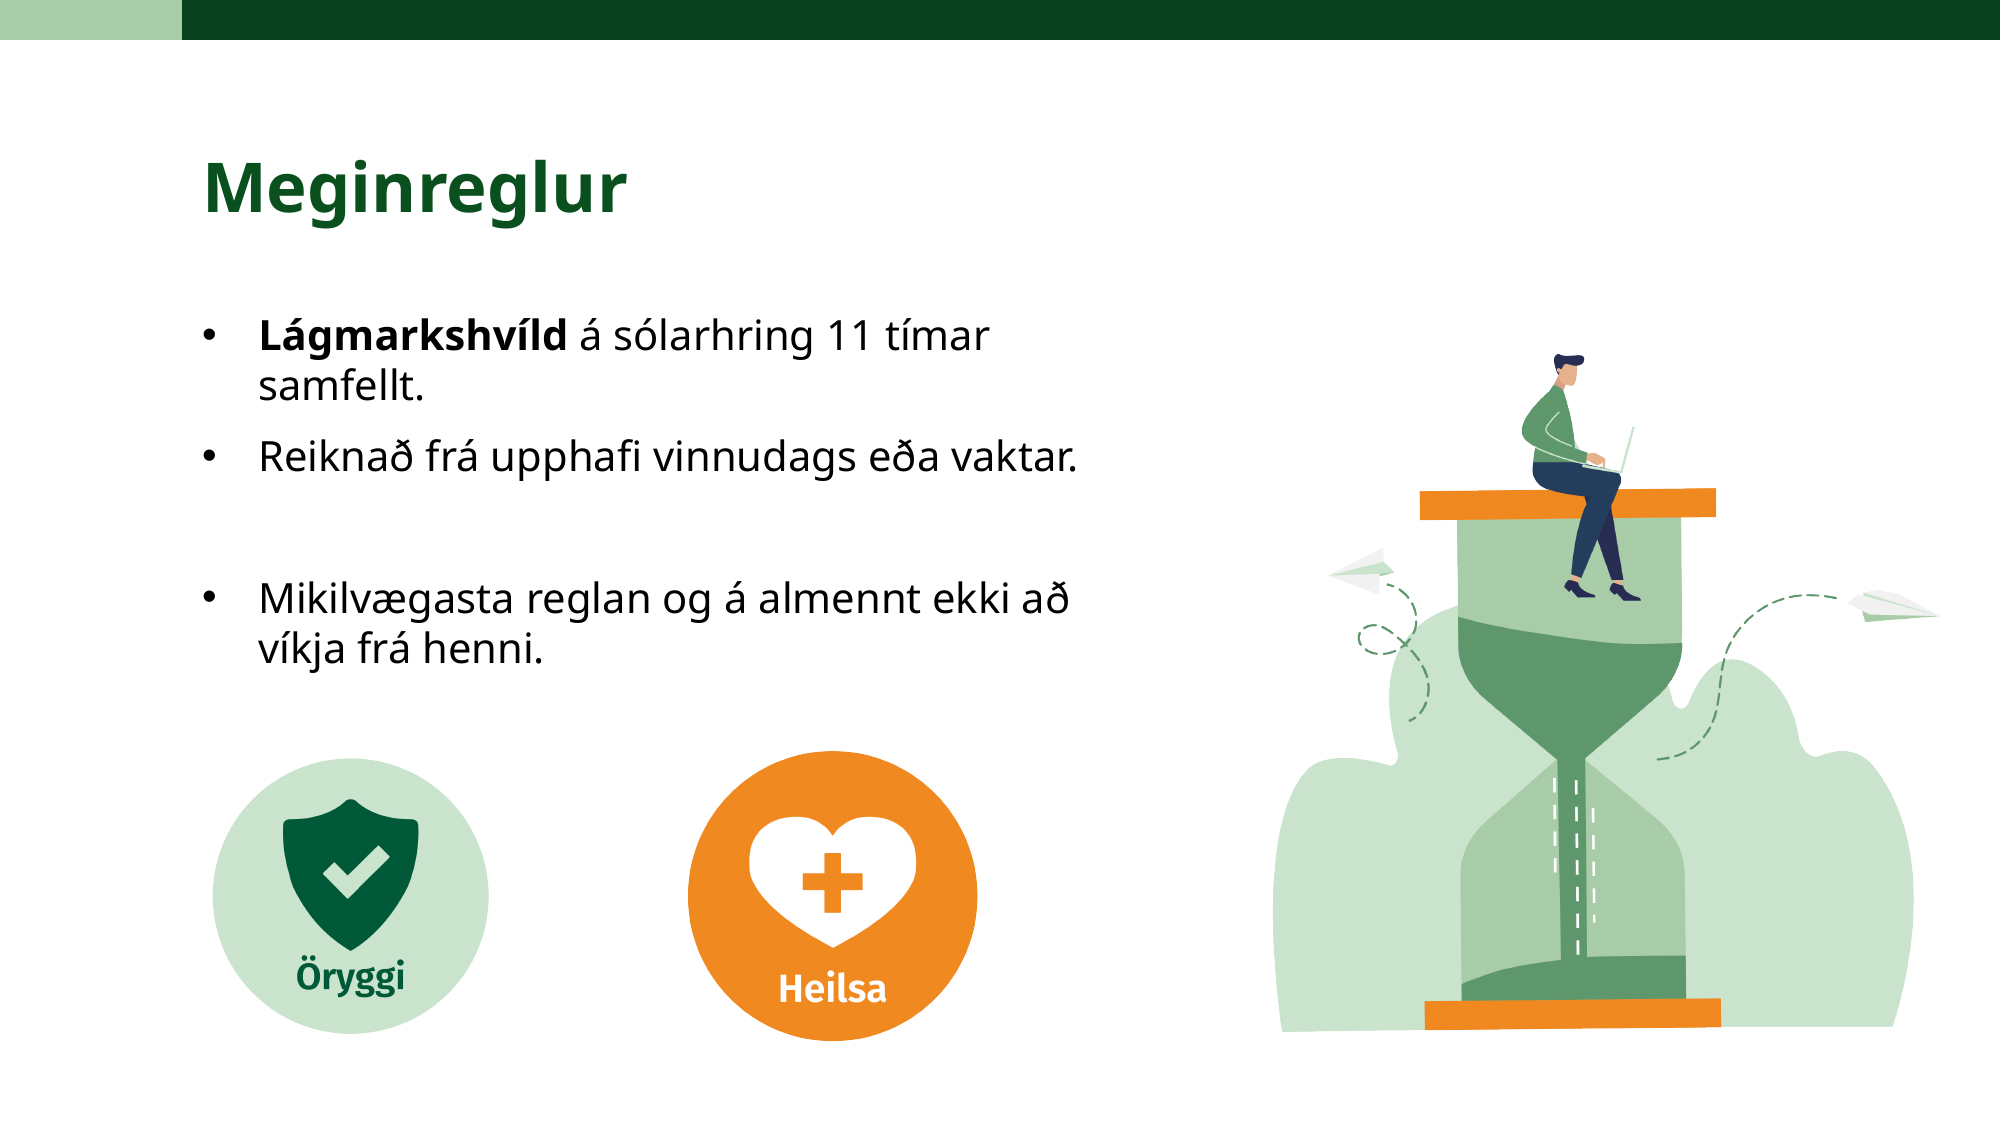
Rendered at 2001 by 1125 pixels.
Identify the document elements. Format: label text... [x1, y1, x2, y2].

list Meginreglur [187, 145, 1812, 276]
list Lágmarkshvíld á sólarhring 11 tímar samfellt. Reiknað frá upphafi vinnudags eða vaktar. Mikilvægasta reglan og á almennt ekki að víkja frá henni. [187, 301, 1106, 636]
picture [1143, 230, 2000, 1125]
picture [90, 622, 1106, 1125]
